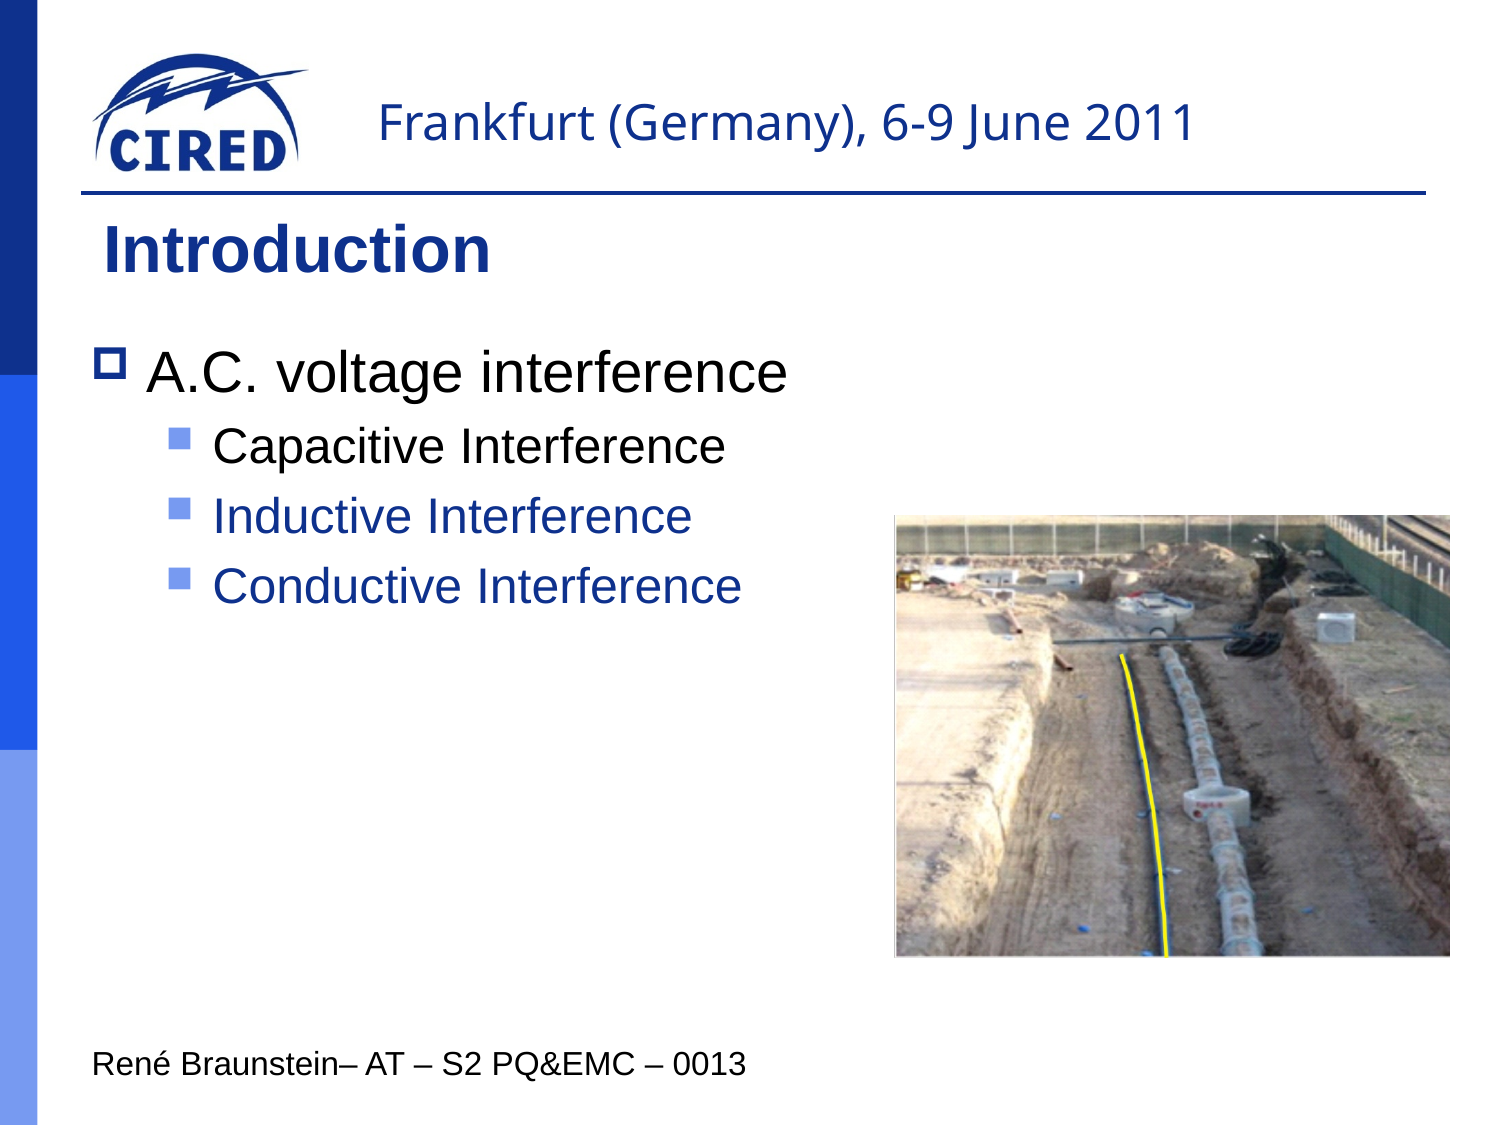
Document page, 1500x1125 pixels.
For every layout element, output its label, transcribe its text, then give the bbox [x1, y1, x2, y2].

text_box René Braunstein– AT – S2 PQ&EMC – 0013 [76, 1034, 1259, 1090]
picture [92, 53, 309, 172]
picture [894, 515, 1450, 959]
list A.C. voltage interference Capacitive Interference Inductive Interference Conductive Interference [75, 326, 1426, 657]
text_box Introduction [88, 207, 1436, 295]
